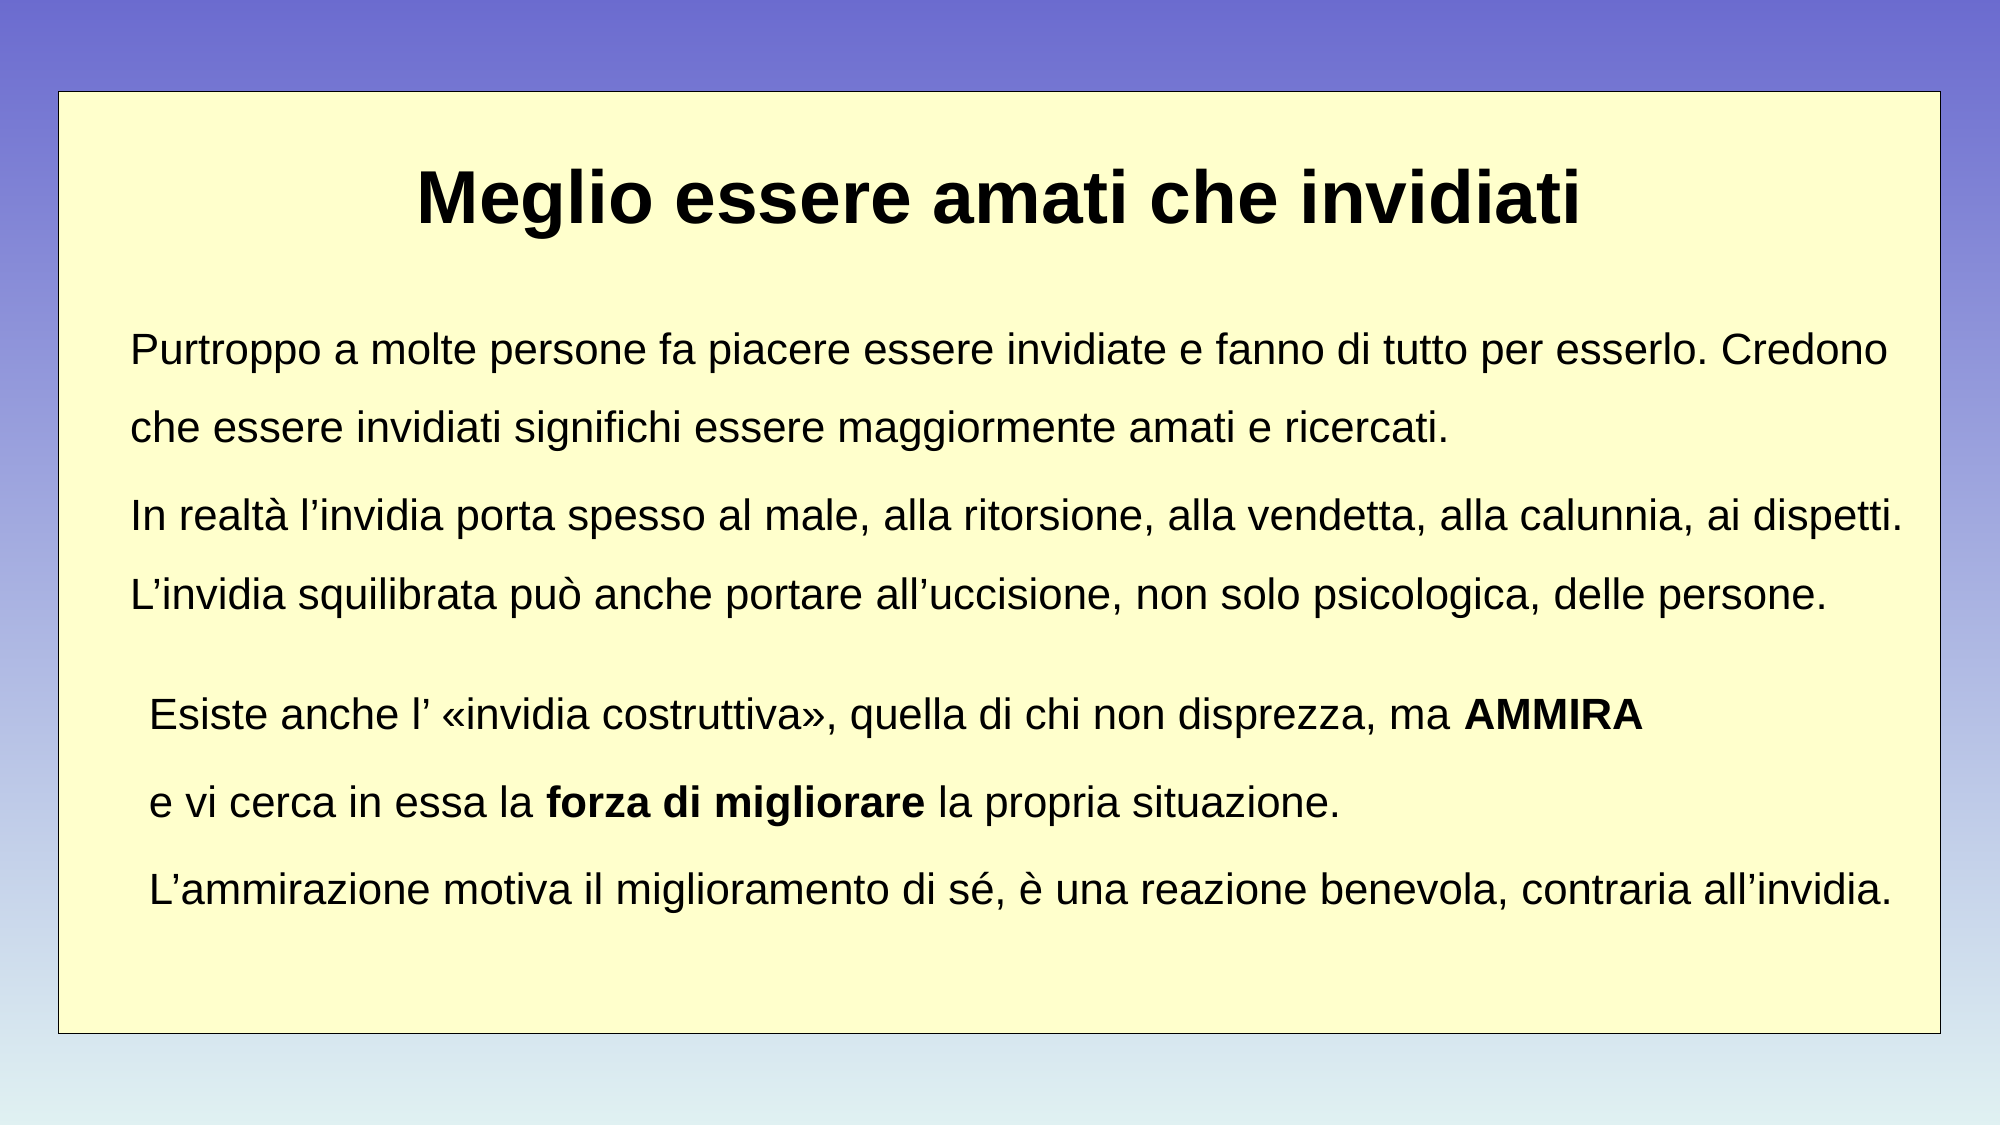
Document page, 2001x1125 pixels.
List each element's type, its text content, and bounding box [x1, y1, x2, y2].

list Meglio essere amati che invidiati Purtroppo a molte persone fa piacere essere invidiate e fanno di tutto per esserlo. Credono che essere invidiati significhi essere maggiormente amati e ricercati. In realtà l’invidia porta spesso al male, alla ritorsione, alla vendetta, alla calunnia, ai dispetti. L’invidia squilibrata può anche portare all’uccisione, non solo psicologica, delle persone. Esiste anche l’ «invidia costruttiva», quella di chi non disprezza, ma AMMIRA e vi cerca in essa la forza di migliorare la propria situazione. L’ammirazione motiva il miglioramento di sé, è una reazione benevola, contraria all’invidia. [58, 91, 1941, 1034]
